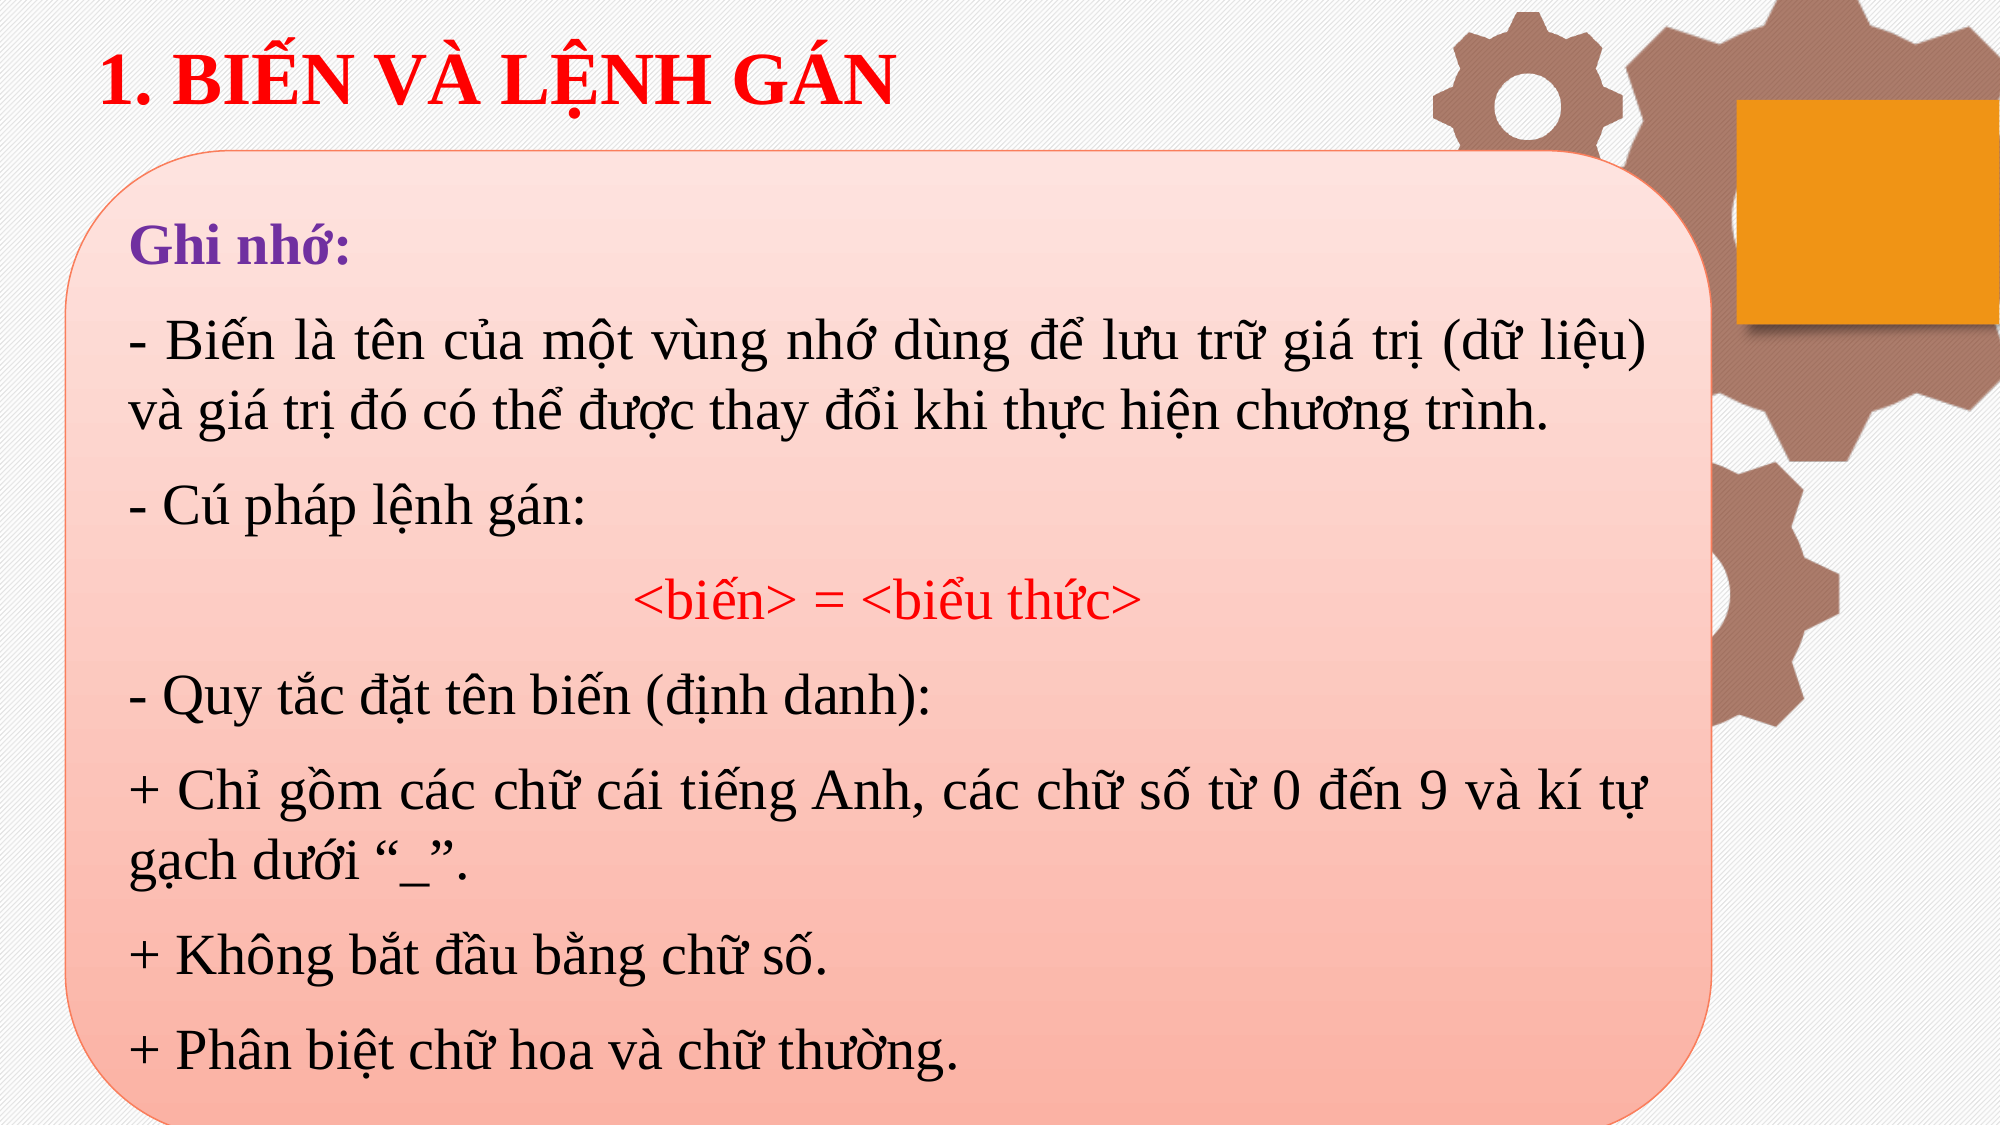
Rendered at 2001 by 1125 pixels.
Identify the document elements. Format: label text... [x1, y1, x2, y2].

text_box Ghi nhớ: - Biến là tên của một vùng nhớ dùng để lưu trữ giá trị (dữ liệu) và giá trị đó có thể được thay đổi khi thực hiện chương trình. - Cú pháp lệnh gán: <biến> = <biểu thức> - Quy tắc đặt tên biến (định danh): + Chỉ gồm các chữ cái tiếng Anh, các chữ số từ 0 đến 9 và kí tự gạch dưới “_”. + Không bắt đầu bằng chữ số. + Phân biệt chữ hoa và chữ thường. [64, 194, 1713, 1125]
text_box 1. BIẾN VÀ LỆNH GÁN [82, 32, 1660, 210]
picture [1394, 0, 2000, 831]
